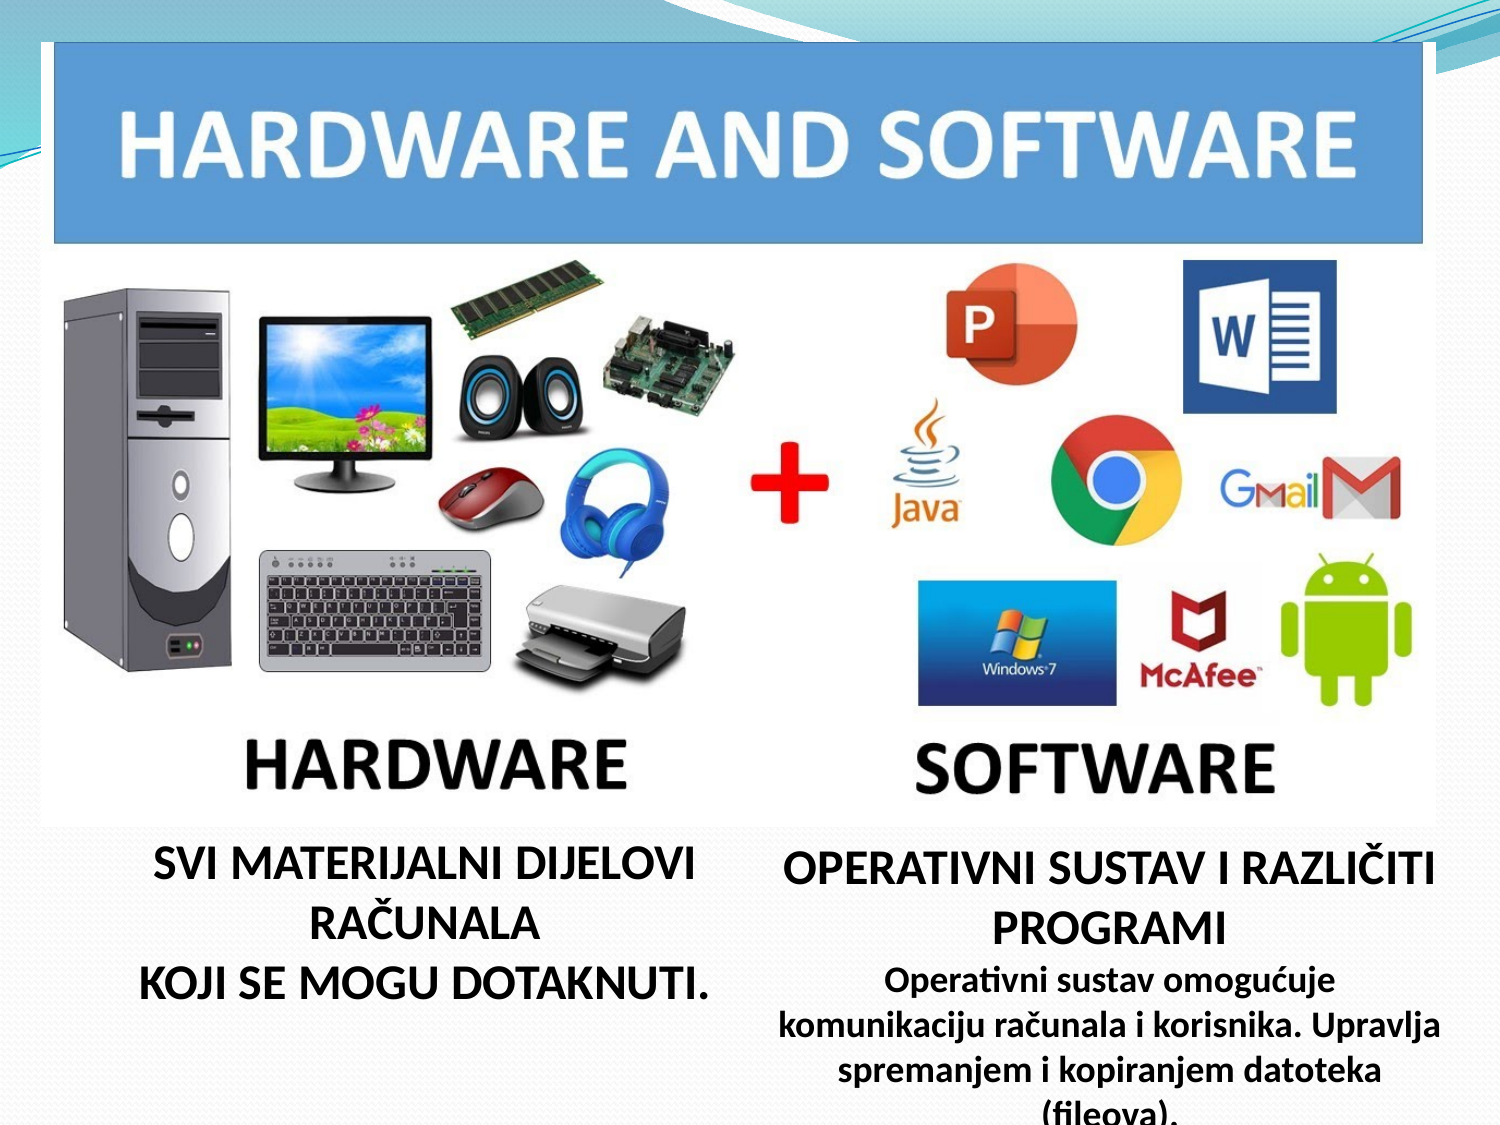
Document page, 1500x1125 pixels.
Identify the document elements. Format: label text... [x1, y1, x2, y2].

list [41, 42, 1436, 827]
text_box OPERATIVNI SUSTAV I RAZLIČITI PROGRAMI Operativni sustav omogućuje komunikaciju računala i korisnika. Upravlja spremanjem i kopiranjem datoteka (fileova). [761, 827, 1459, 1125]
text_box SVI MATERIJALNI DIJELOVI RAČUNALA KOJI SE MOGU DOTAKNUTI. [112, 840, 739, 1017]
